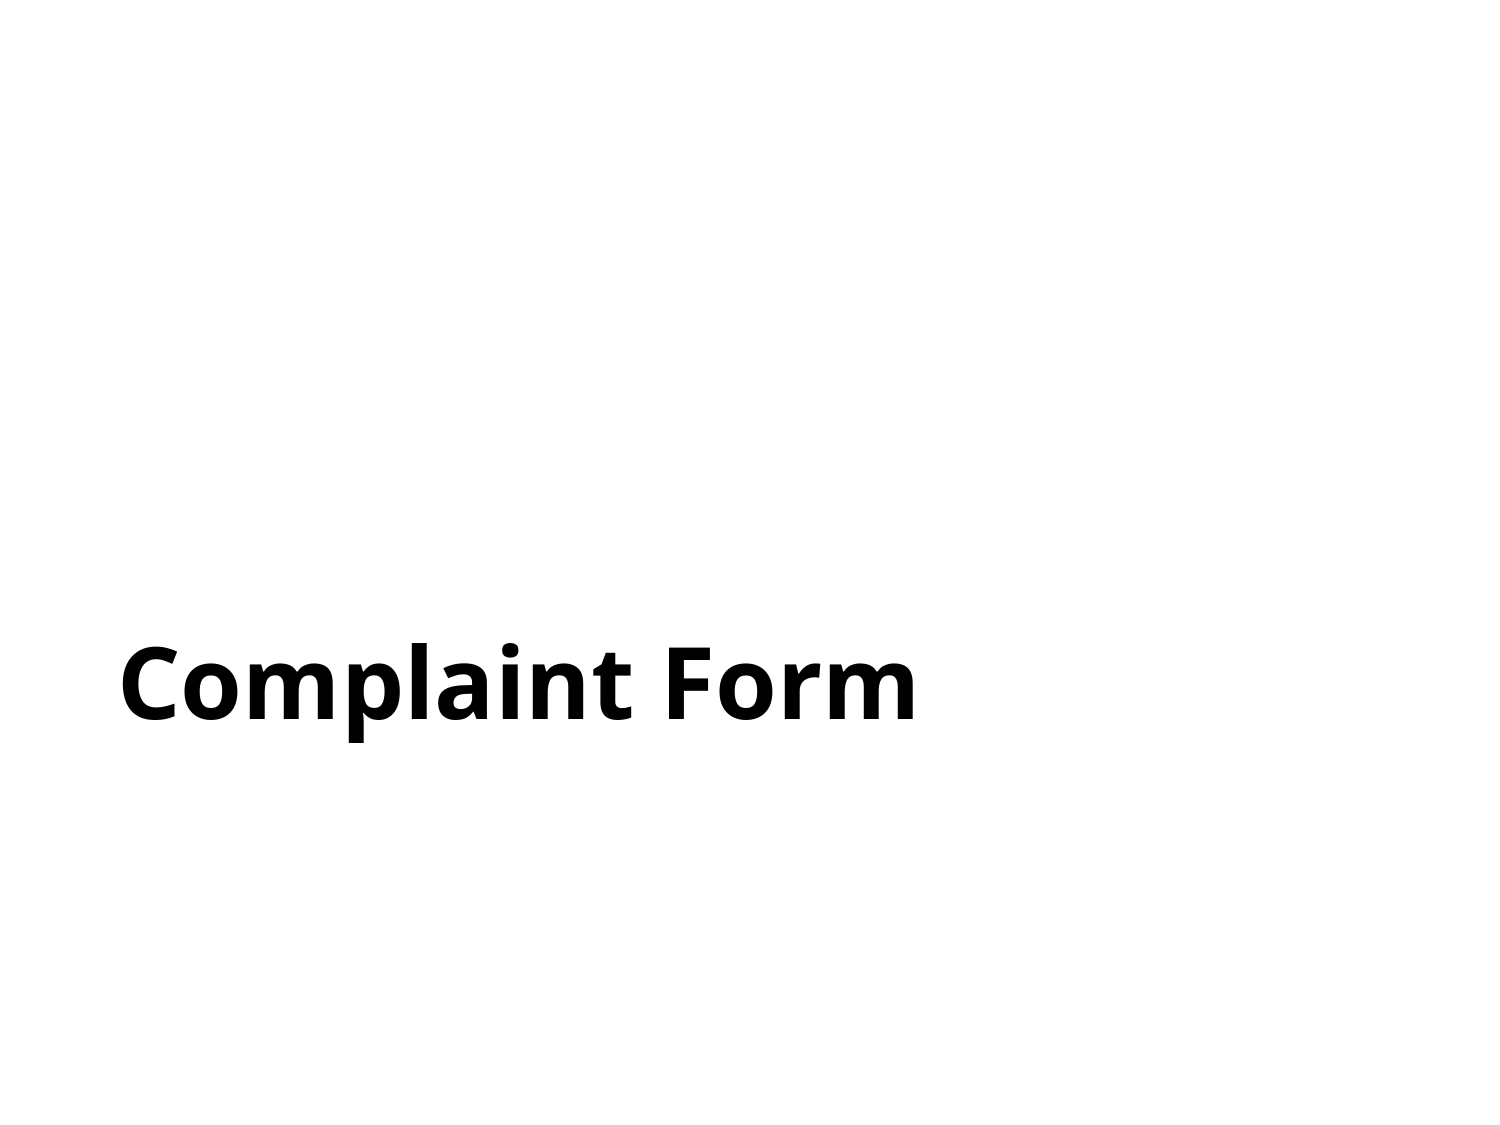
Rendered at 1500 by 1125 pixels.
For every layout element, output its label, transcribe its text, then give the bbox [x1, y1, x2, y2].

title Complaint Form [102, 280, 1397, 749]
